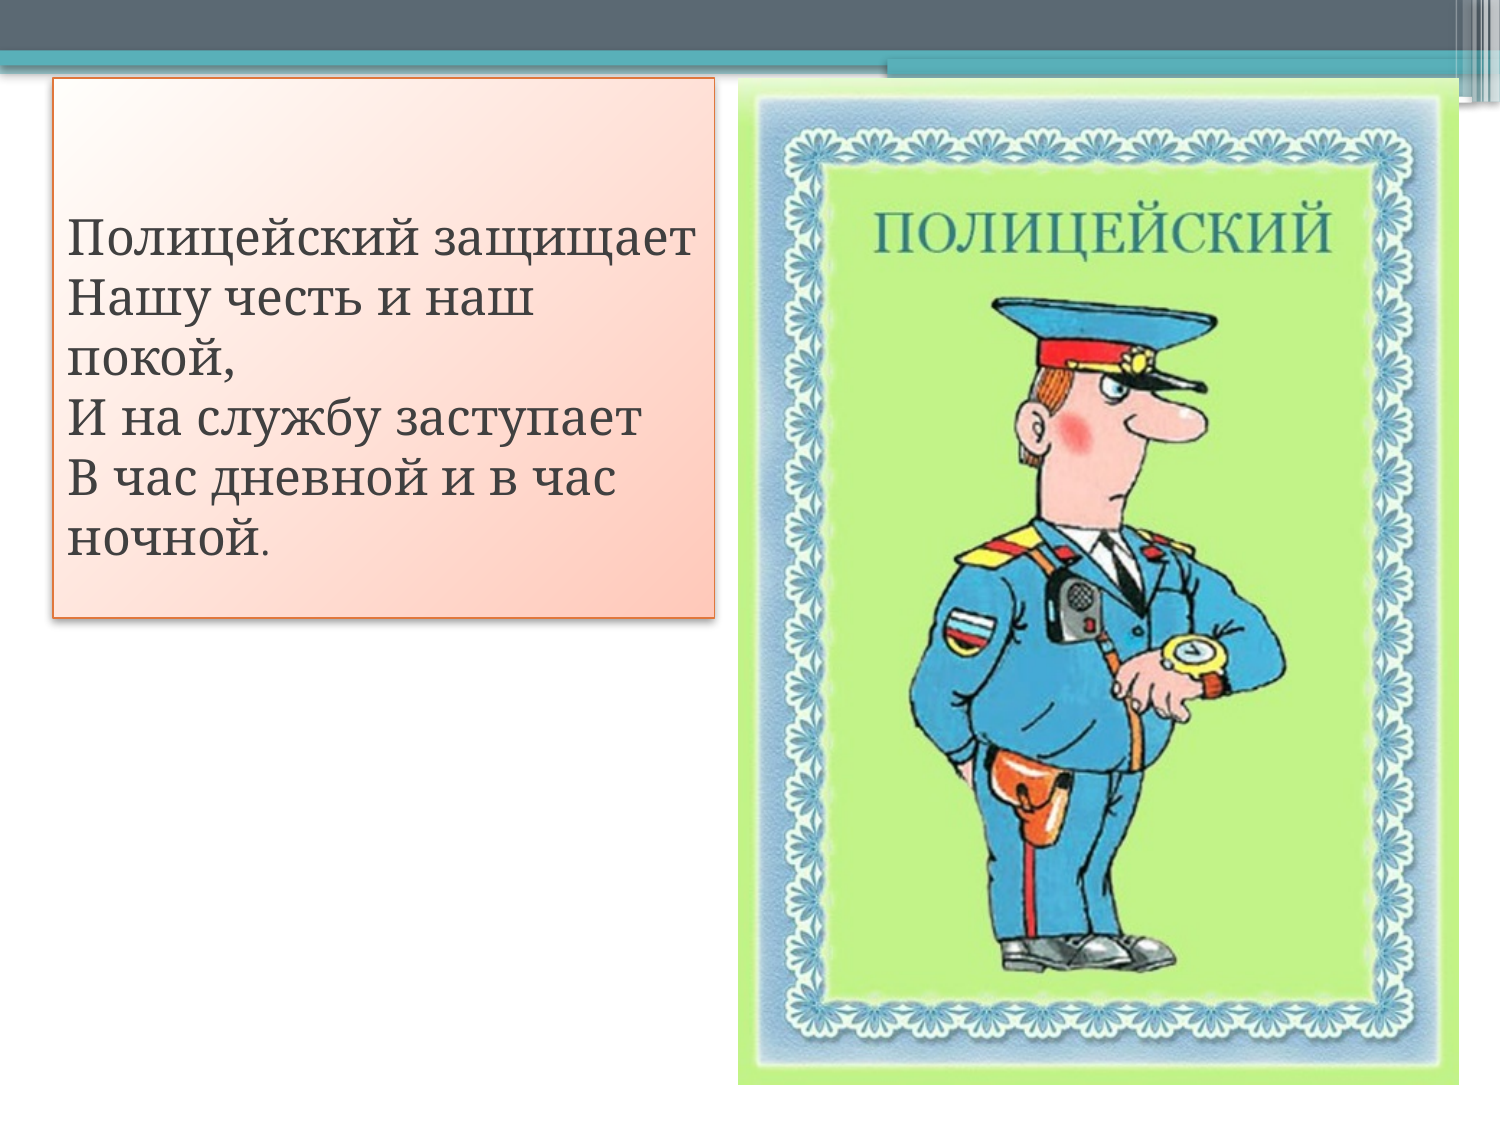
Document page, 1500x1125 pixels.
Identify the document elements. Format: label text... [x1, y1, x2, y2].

picture [737, 77, 1459, 1086]
text_box Полицейский защищает Нашу честь и наш покой, И на службу заступает В час дневной и в час ночной. [52, 77, 715, 619]
